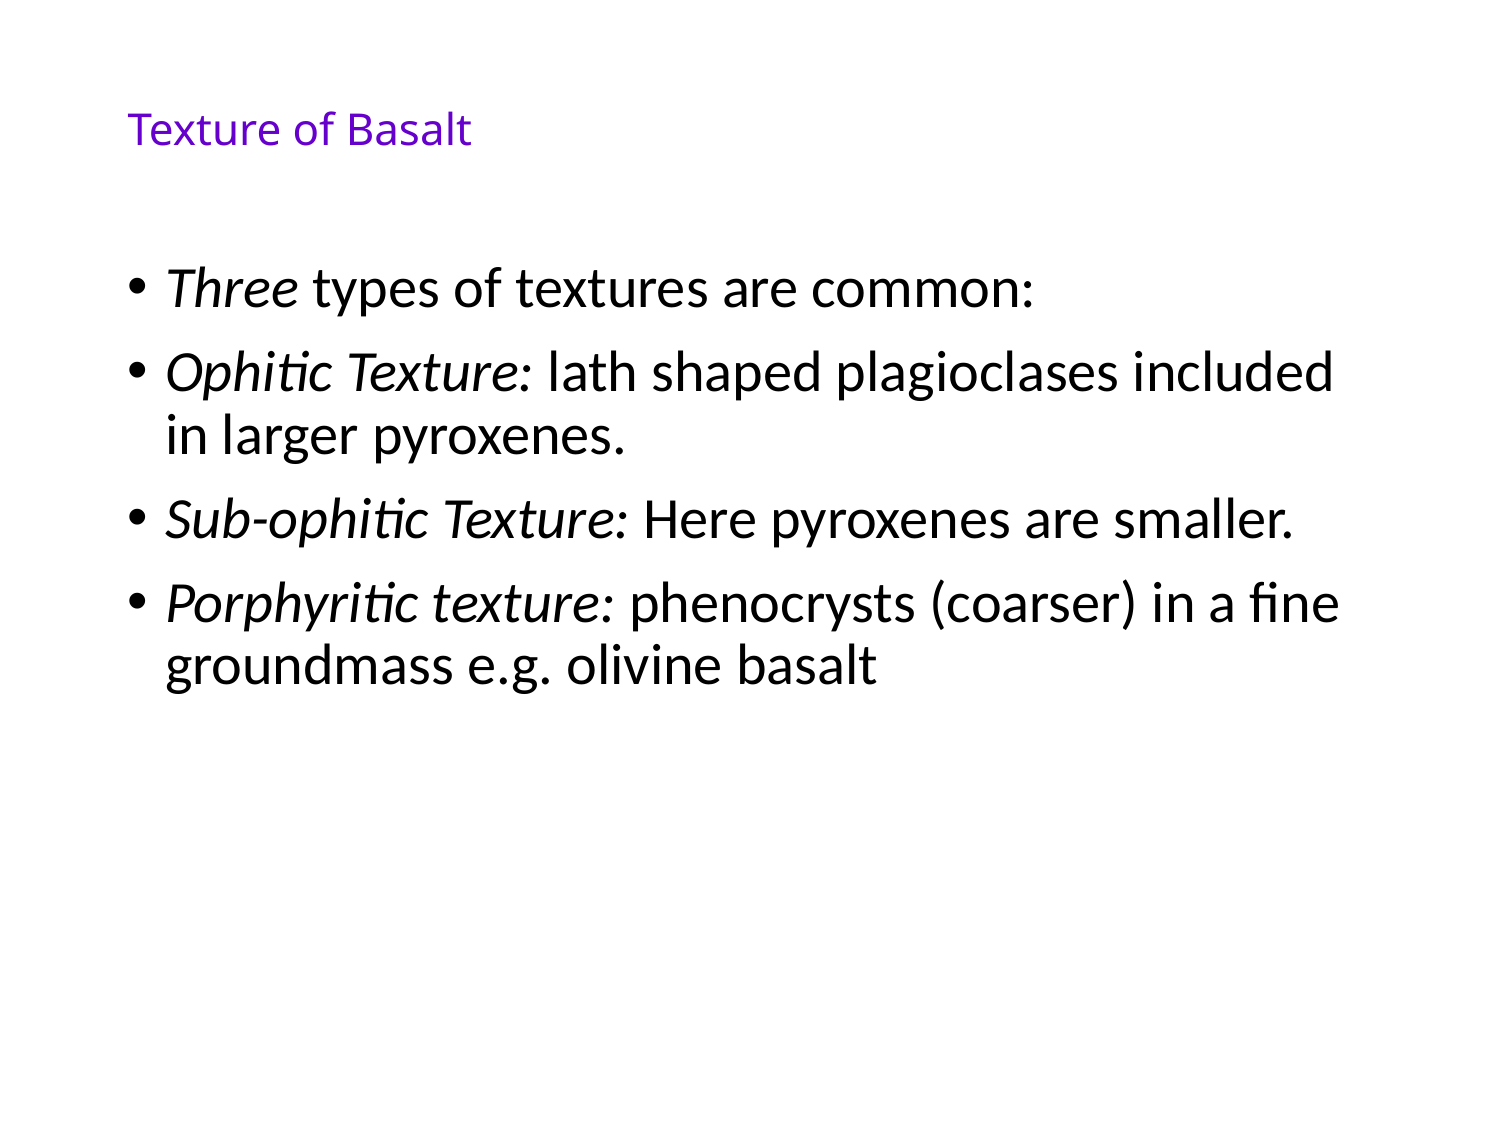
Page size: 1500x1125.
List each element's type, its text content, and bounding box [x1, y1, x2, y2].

list Three types of textures are common: Ophitic Texture: lath shaped plagioclases included in larger pyroxenes. Sub-ophitic Texture: Here pyroxenes are smaller. Porphyritic texture: phenocrysts (coarser) in a fine groundmass e.g. olivine basalt [112, 249, 1388, 1000]
title Texture of Basalt [112, 99, 1388, 163]
